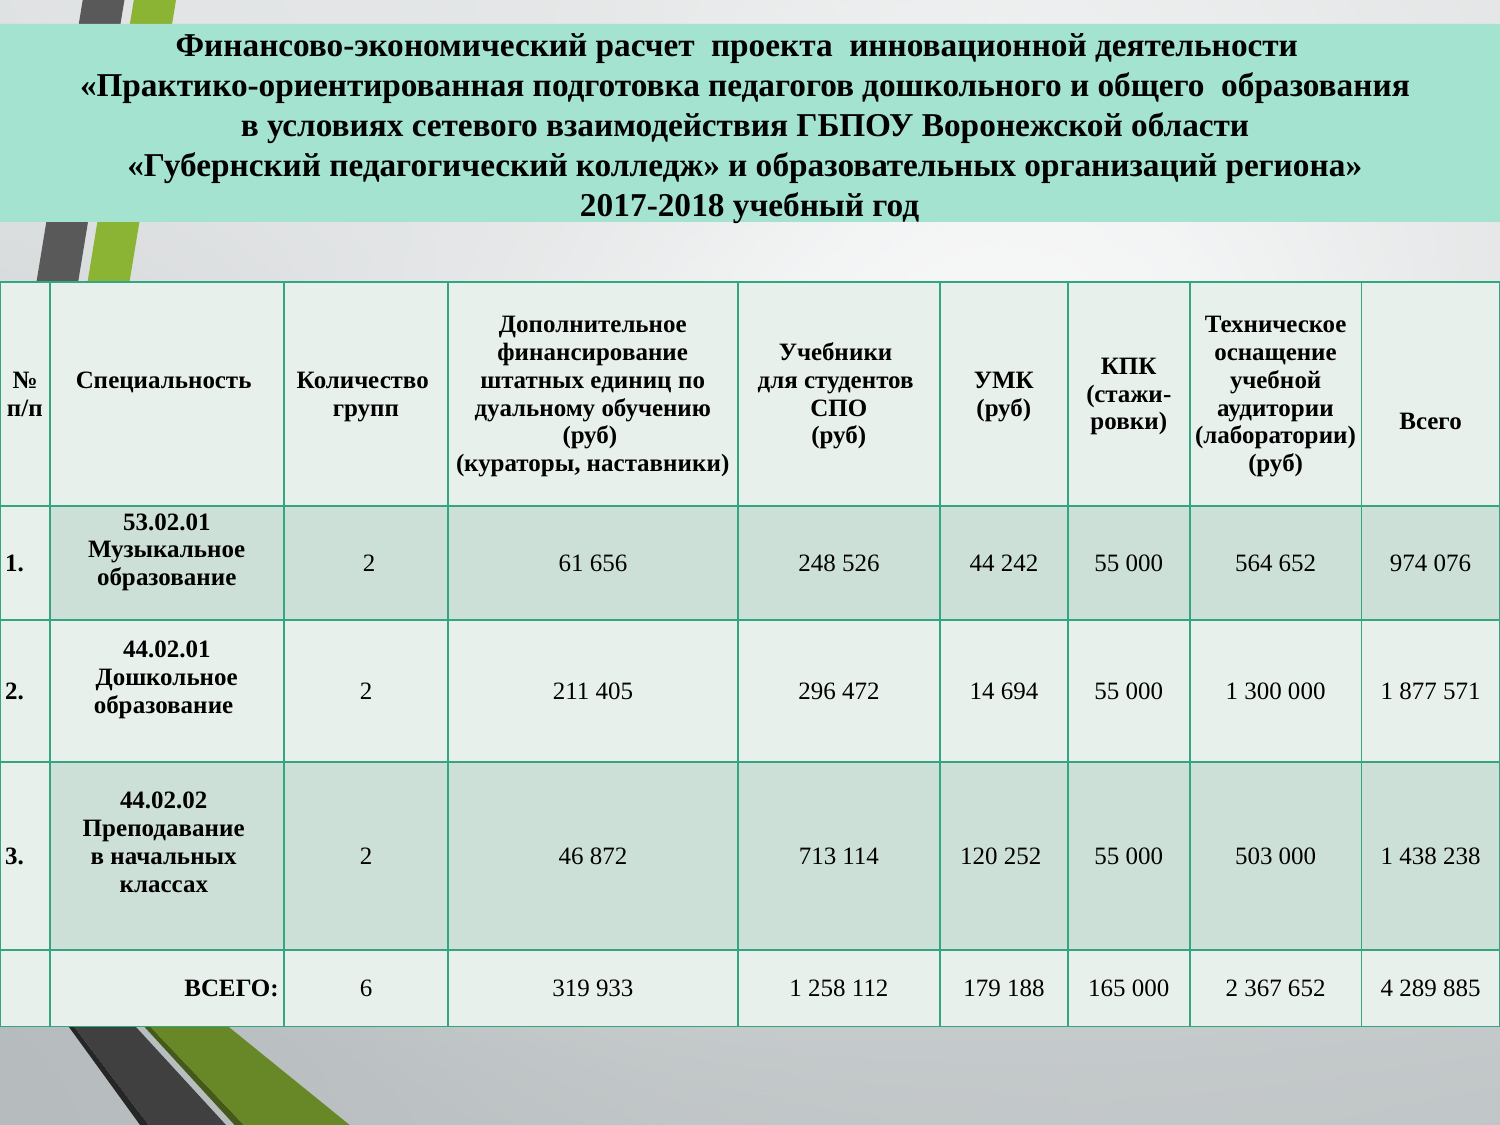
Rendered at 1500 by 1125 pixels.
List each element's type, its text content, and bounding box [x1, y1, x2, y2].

table_cell 120 252 [941, 763, 1067, 949]
table_cell 1 258 112 [739, 951, 939, 1026]
table_cell 319 933 [449, 951, 737, 1026]
table_cell 296 472 [739, 621, 939, 761]
table_cell 46 872 [449, 763, 737, 949]
table_cell 1. [1, 507, 49, 619]
table_header Учебники для студентов СПО (руб) [739, 283, 939, 505]
table_header Специальность [51, 283, 283, 505]
table_header УМК (руб) [941, 283, 1067, 505]
title Финансово-экономический расчет проекта инновационной деятельности «Практико-ориентированная подготовка педагогов дошкольного и общего образования в условиях сетевого взаимодействия ГБПОУ Воронежской области «Губернский педагогический колледж» и образовательных организаций региона» 2017-2018 учебный год [0, 23, 1500, 222]
table_header КПК (стажи-ровки) [1069, 283, 1189, 505]
table_header Количество групп [285, 283, 447, 505]
table_cell [1, 951, 49, 1026]
table_cell 53.02.01 Музыкальное образование [51, 507, 283, 619]
table_cell 14 694 [941, 621, 1067, 761]
table_cell 3. [1, 763, 49, 949]
table_cell 165 000 [1069, 951, 1189, 1026]
table_cell 1 877 571 [1362, 621, 1499, 761]
table_cell 211 405 [449, 621, 737, 761]
table_cell 1 300 000 [1191, 621, 1361, 761]
table_header № п/п [1, 283, 49, 505]
table_cell 2 367 652 [1191, 951, 1361, 1026]
table_cell 2 [285, 507, 447, 619]
table_cell 179 188 [941, 951, 1067, 1026]
table_cell 44 242 [941, 507, 1067, 619]
table_cell 55 000 [1069, 507, 1189, 619]
table_cell 248 526 [739, 507, 939, 619]
table_cell 1 438 238 [1362, 763, 1499, 949]
table_cell 713 114 [739, 763, 939, 949]
table_cell 6 [285, 951, 447, 1026]
table_cell 55 000 [1069, 621, 1189, 761]
table_cell 4 289 885 [1362, 951, 1499, 1026]
table_header Всего [1362, 283, 1499, 505]
table_header Техническое оснащение учебной аудитории (лаборатории) (руб) [1191, 283, 1361, 505]
table_header Дополнительное финансирование штатных единиц по дуальному обучению (руб) (кураторы, наставники) [449, 283, 737, 505]
table_cell 44.02.01 Дошкольное образование [51, 621, 283, 761]
table_cell 2. [1, 621, 49, 761]
table_cell ВСЕГО: [51, 951, 283, 1026]
table_cell 503 000 [1191, 763, 1361, 949]
table_cell 974 076 [1362, 507, 1499, 619]
table_cell 61 656 [449, 507, 737, 619]
table_cell 2 [285, 763, 447, 949]
table_cell 2 [285, 621, 447, 761]
table_cell 44.02.02 Преподавание в начальных классах [51, 763, 283, 949]
table_cell 564 652 [1191, 507, 1361, 619]
table_cell 55 000 [1069, 763, 1189, 949]
